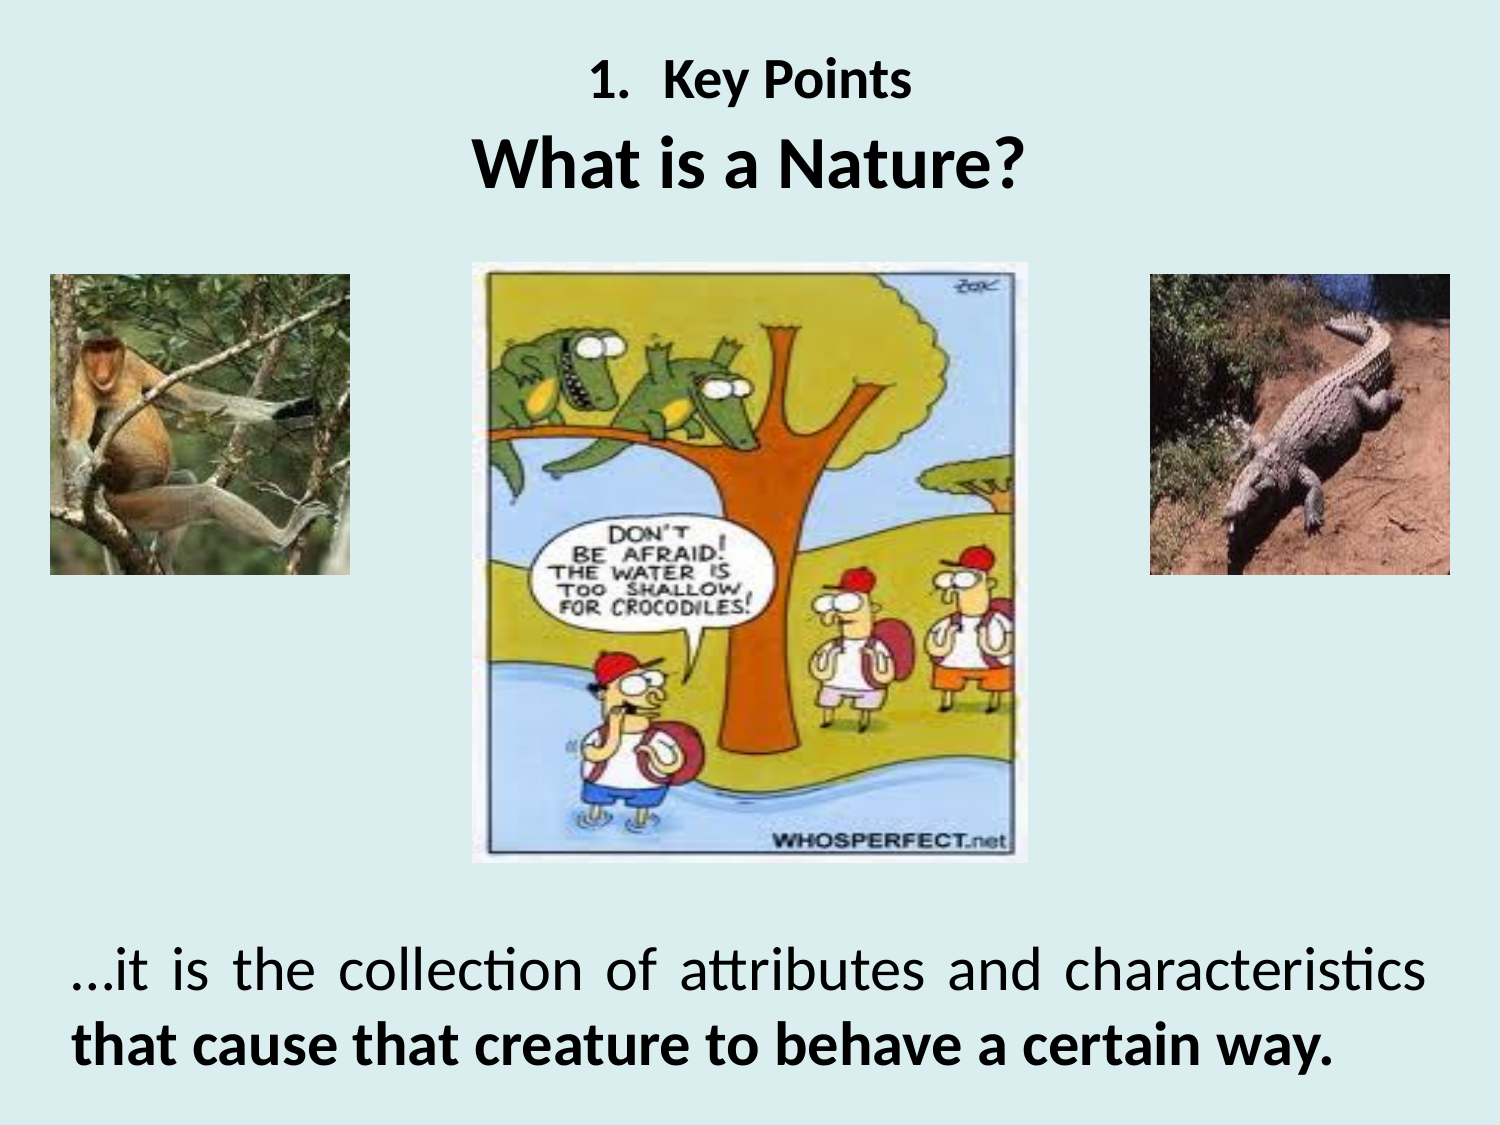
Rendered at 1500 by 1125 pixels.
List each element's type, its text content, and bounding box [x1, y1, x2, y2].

text_box …it is the collection of attributes and characteristics that cause that creature to behave a certain way. [56, 920, 1444, 1086]
text_box What is a Nature? [456, 118, 1044, 212]
text_box Key Points [237, 32, 1263, 118]
picture [471, 262, 1029, 863]
picture [1149, 274, 1451, 576]
picture [49, 274, 351, 576]
